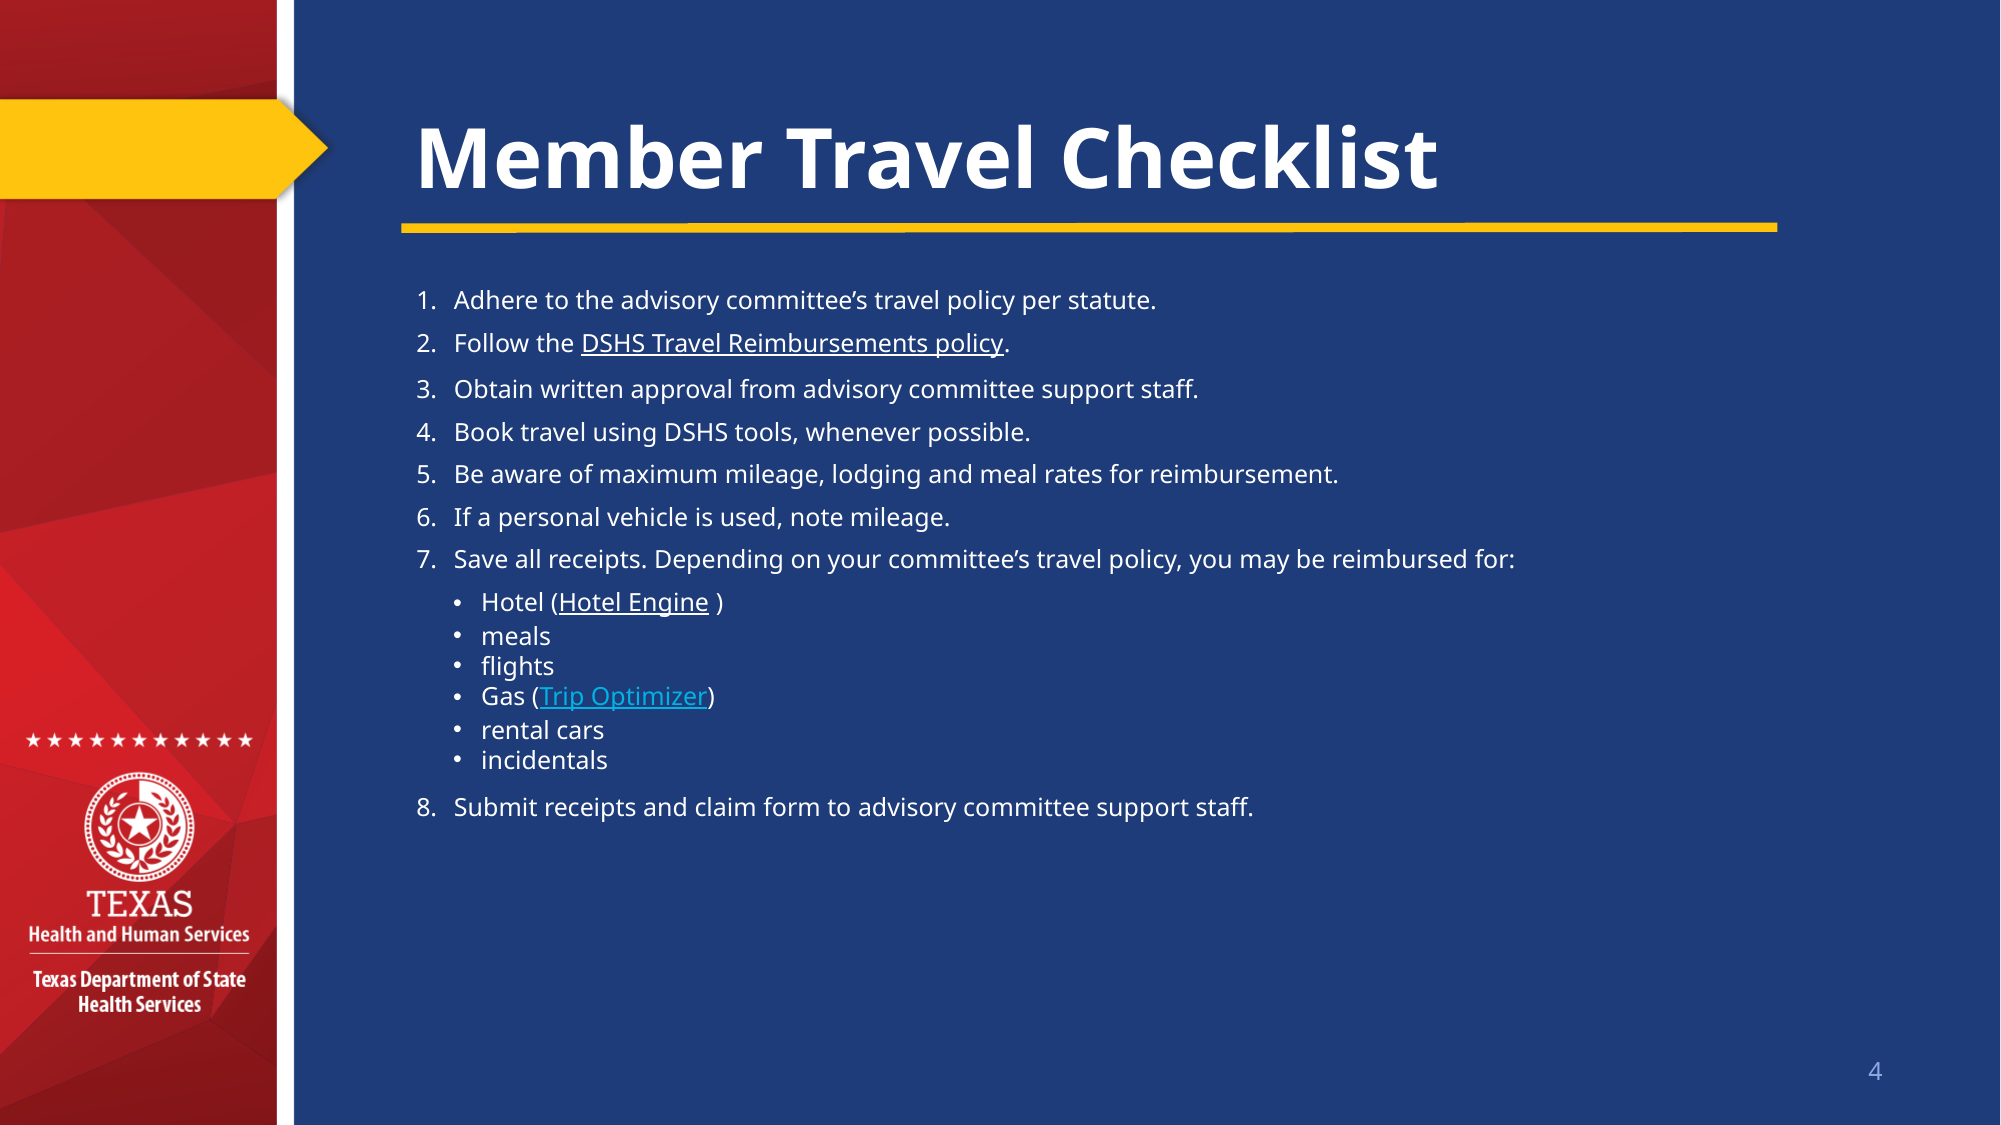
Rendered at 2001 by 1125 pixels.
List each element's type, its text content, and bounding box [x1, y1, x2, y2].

slide_number 4 [1659, 1042, 1898, 1103]
title Member Travel Checklist [399, 133, 1776, 214]
list Adhere to the advisory committee’s travel policy per statute. Follow the DSHS Travel Reimbursements policy. Obtain written approval from advisory committee support staff. Book travel using DSHS tools, whenever possible. Be aware of maximum mileage, lodging and meal rates for reimbursement. If a personal vehicle is used, note mileage. Save all receipts. Depending on your committee’s travel policy, you may be reimbursed for: Hotel (Hotel Engine ) meals flights Gas (Trip Optimizer) rental cars incidentals Submit receipts and claim form to advisory committee support staff. [401, 277, 1776, 870]
picture [0, 0, 2001, 1125]
